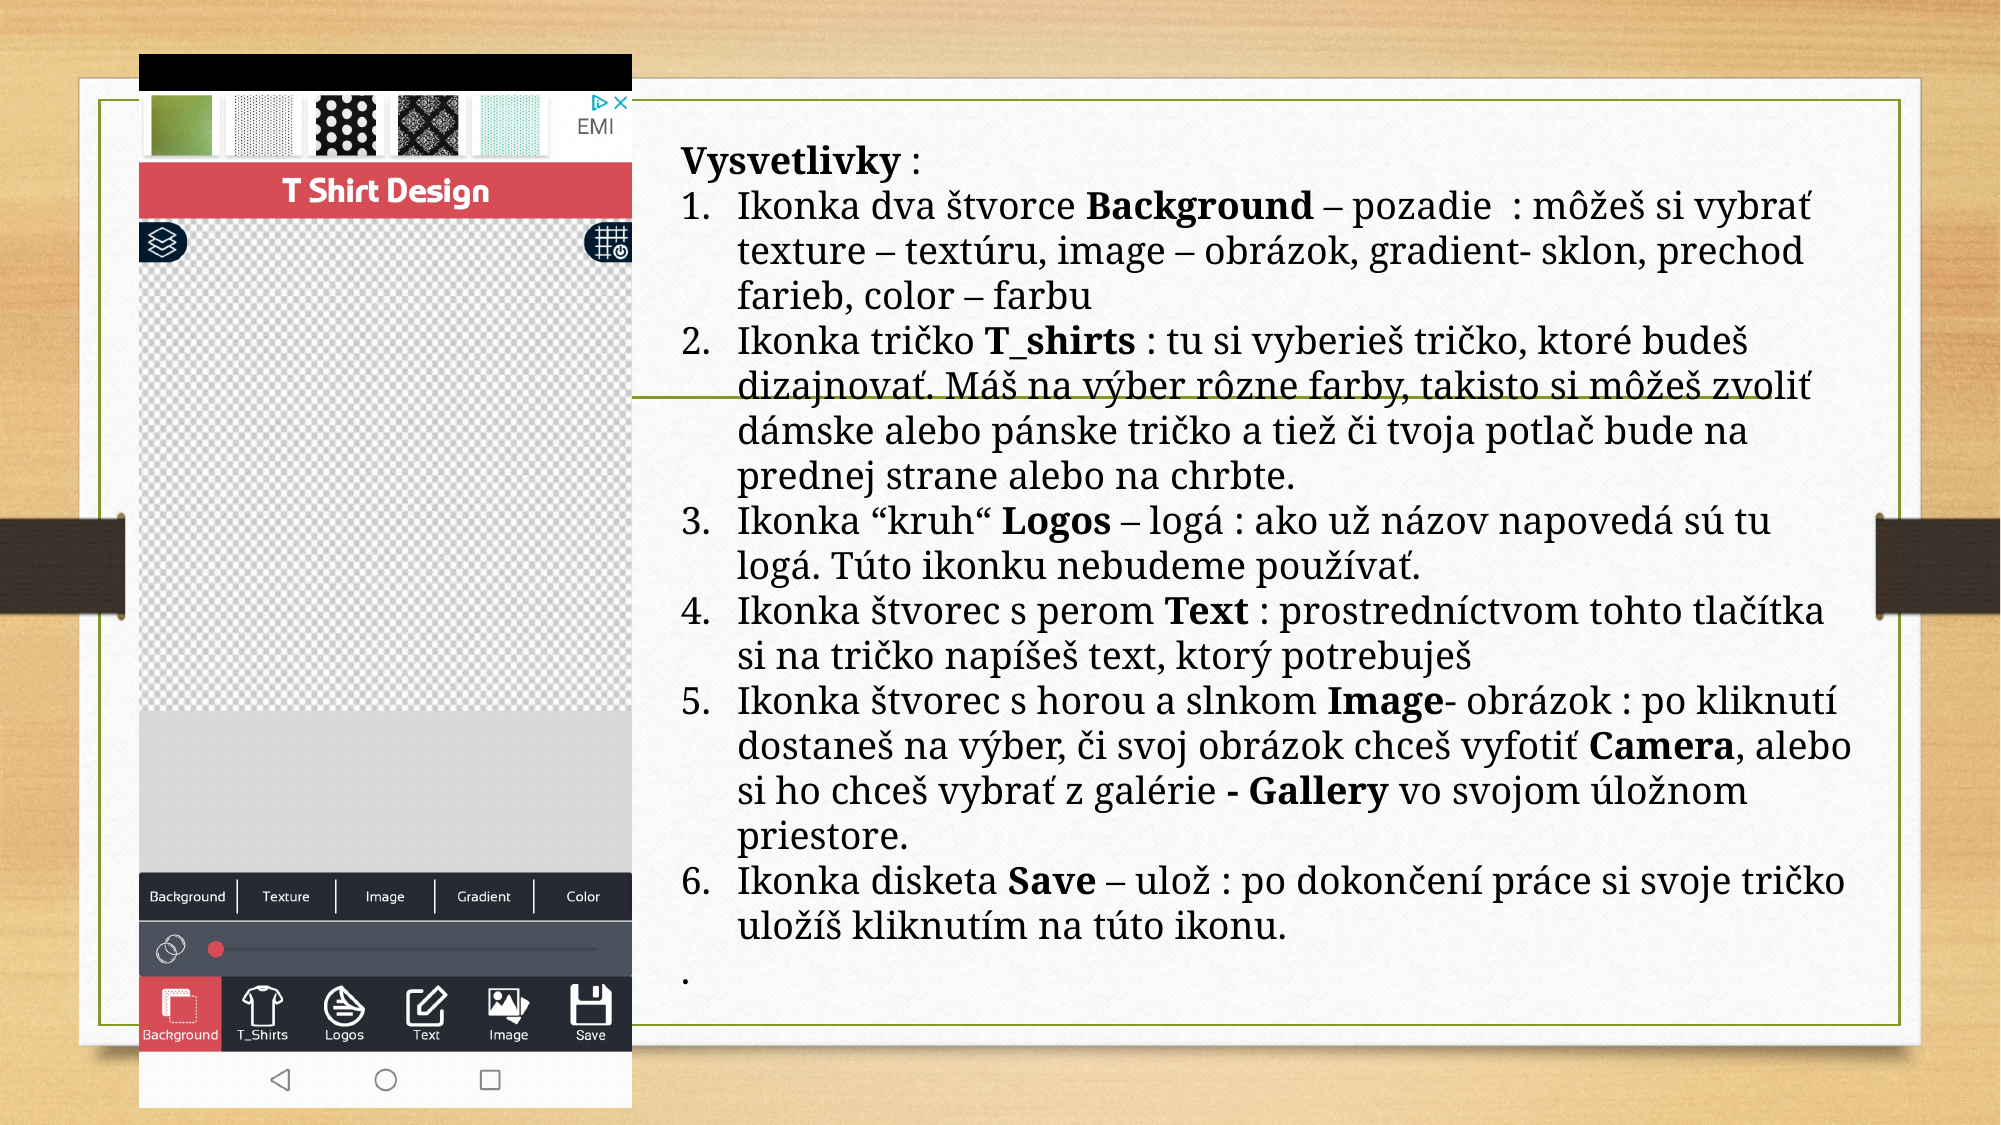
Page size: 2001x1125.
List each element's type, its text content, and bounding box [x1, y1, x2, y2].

picture [0, 0, 2001, 1125]
text_box Vysvetlivky : Ikonka dva štvorce Background – pozadie : môžeš si vybrať texture – textúru, image – obrázok, gradient- sklon, prechod farieb, color – farbu Ikonka tričko T_shirts : tu si vyberieš tričko, ktoré budeš dizajnovať. Máš na výber rôzne farby, takisto si môžeš zvoliť dámske alebo pánske tričko a tiež či tvoja potlač bude na prednej strane alebo na chrbte. Ikonka “kruh“ Logos – logá : ako už názov napovedá sú tu logá. Túto ikonku nebudeme používať. Ikonka štvorec s perom Text : prostredníctvom tohto tlačítka si na tričko napíšeš text, ktorý potrebuješ Ikonka štvorec s horou a slnkom Image- obrázok : po kliknutí dostaneš na výber, či svoj obrázok chceš vyfotiť Camera, alebo si ho chceš vybrať z galérie - Gallery vo svojom úložnom priestore. Ikonka disketa Save – ulož : po dokončení práce si svoje tričko uložíš kliknutím na túto ikonu. . [666, 129, 1877, 1045]
